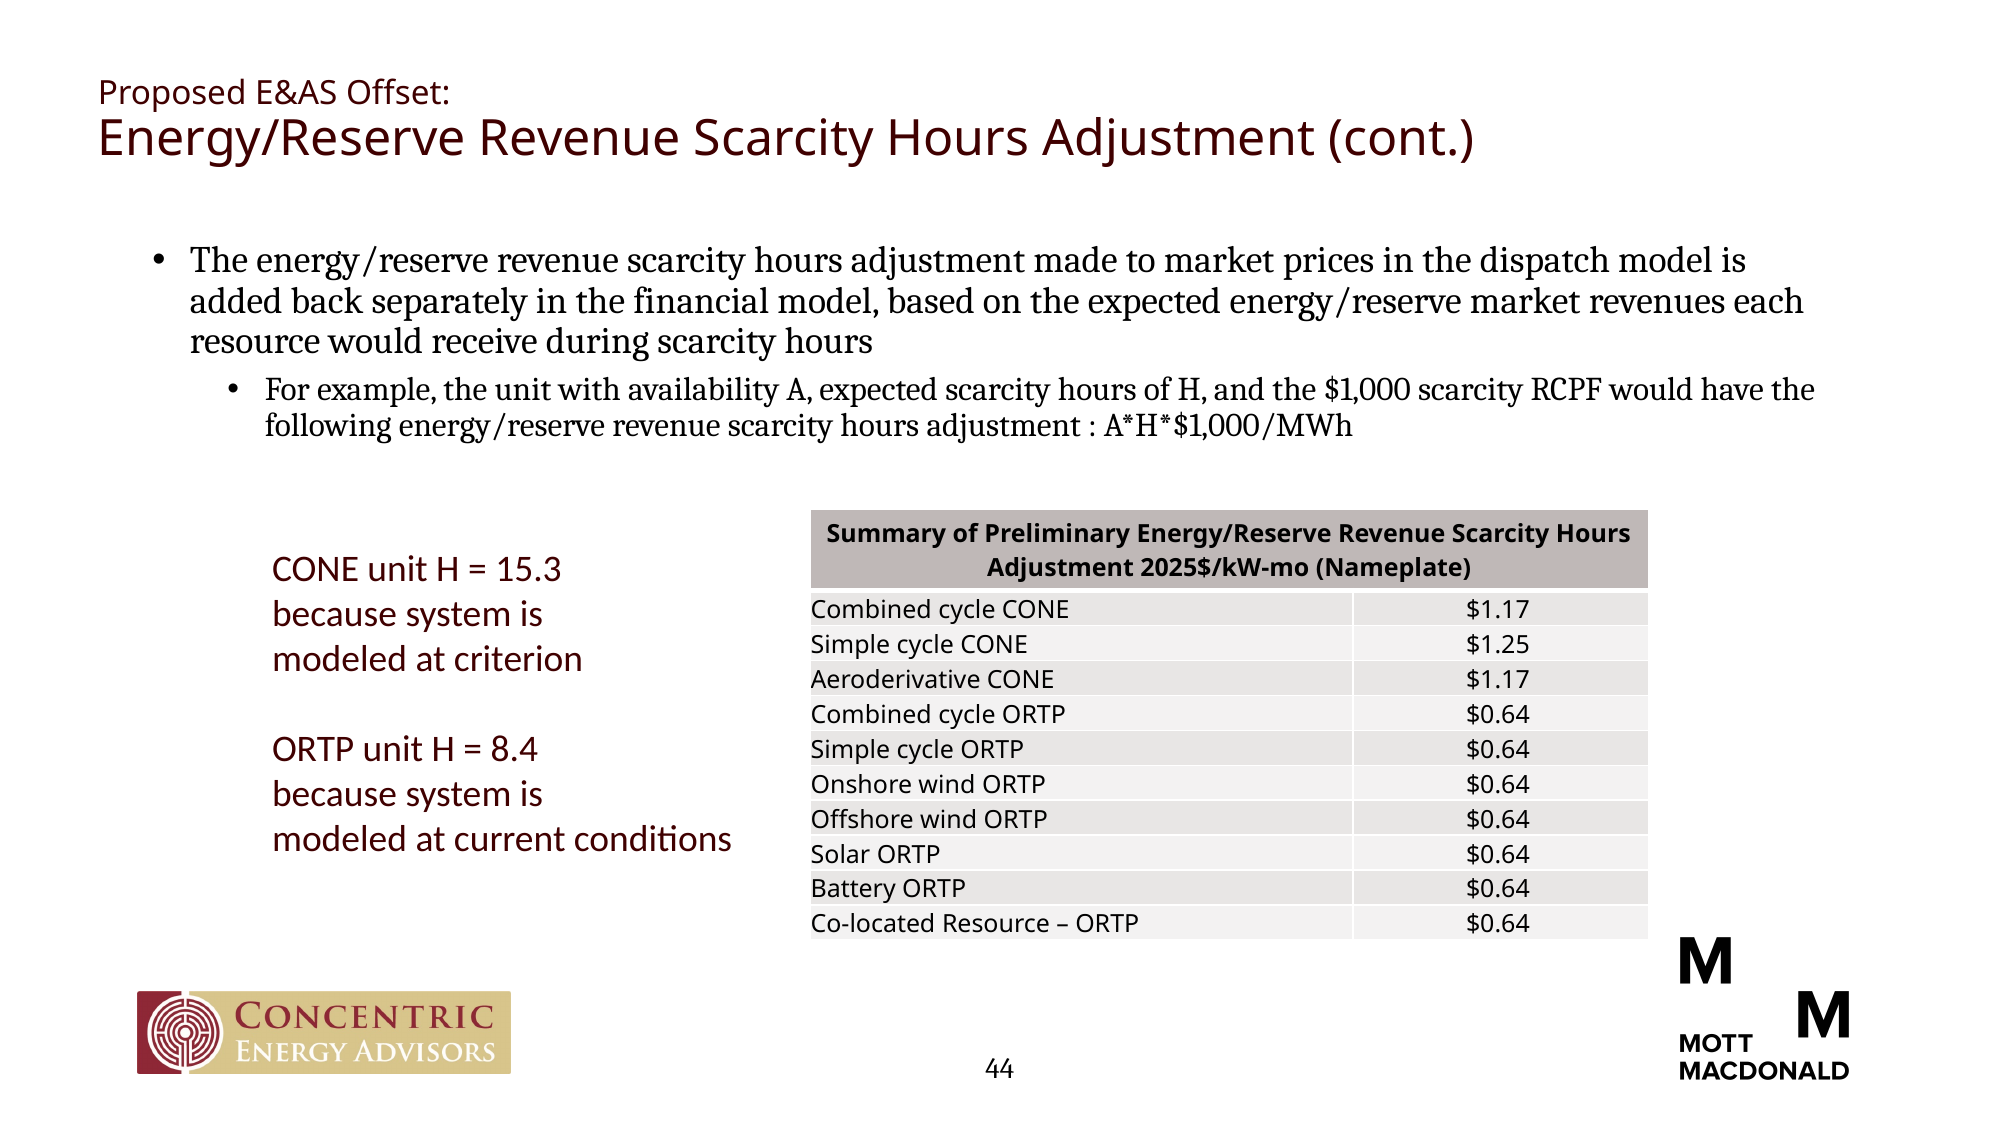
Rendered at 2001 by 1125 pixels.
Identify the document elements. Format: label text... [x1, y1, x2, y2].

table_cell Combined cycle CONE [811, 593, 1352, 625]
text_box CONE unit H = 15.3 because system is modeled at criterion ORTP unit H = 8.4 because system is modeled at current conditions [257, 537, 769, 867]
table_cell $0.64 [1354, 731, 1648, 765]
table_cell $0.64 [1354, 836, 1648, 869]
picture [137, 991, 511, 1074]
table_cell Aeroderivative CONE [811, 661, 1352, 695]
table_cell $1.25 [1354, 626, 1648, 660]
title Proposed E&AS Offset: Energy/Reserve Revenue Scarcity Hours Adjustment (cont.) [82, 39, 1808, 203]
table_cell $0.64 [1354, 696, 1648, 730]
table_cell $0.64 [1354, 801, 1648, 834]
table_cell $1.17 [1354, 661, 1648, 695]
table_cell Simple cycle CONE [811, 626, 1352, 660]
table_cell Simple cycle ORTP [811, 731, 1352, 765]
table_cell Combined cycle ORTP [811, 696, 1352, 730]
table_cell Solar ORTP [811, 836, 1352, 869]
table_cell $0.64 [1354, 906, 1648, 939]
table_cell Onshore wind ORTP [811, 766, 1352, 799]
table_cell $0.64 [1354, 871, 1648, 904]
table_cell $0.64 [1354, 766, 1648, 799]
table_cell Battery ORTP [811, 871, 1352, 904]
picture [1680, 937, 1849, 1080]
table_cell Co-located Resource – ORTP [811, 906, 1352, 939]
list The energy/reserve revenue scarcity hours adjustment made to market prices in the dispatch model is added back separately in the financial model, based on the expected energy/reserve market revenues each resource would receive during scarcity hours For example, the unit with availability A, expected scarcity hours of H, and the $1,000 scarcity RCPF would have the following energy/reserve revenue scarcity hours adjustment : A*H*$1,000/MWh [137, 232, 1863, 538]
table_cell $1.17 [1354, 593, 1648, 625]
table_header Summary of Preliminary Energy/Reserve Revenue Scarcity Hours Adjustment 2025$/kW-mo (Nameplate) [811, 510, 1648, 588]
table_cell Offshore wind ORTP [811, 801, 1352, 834]
